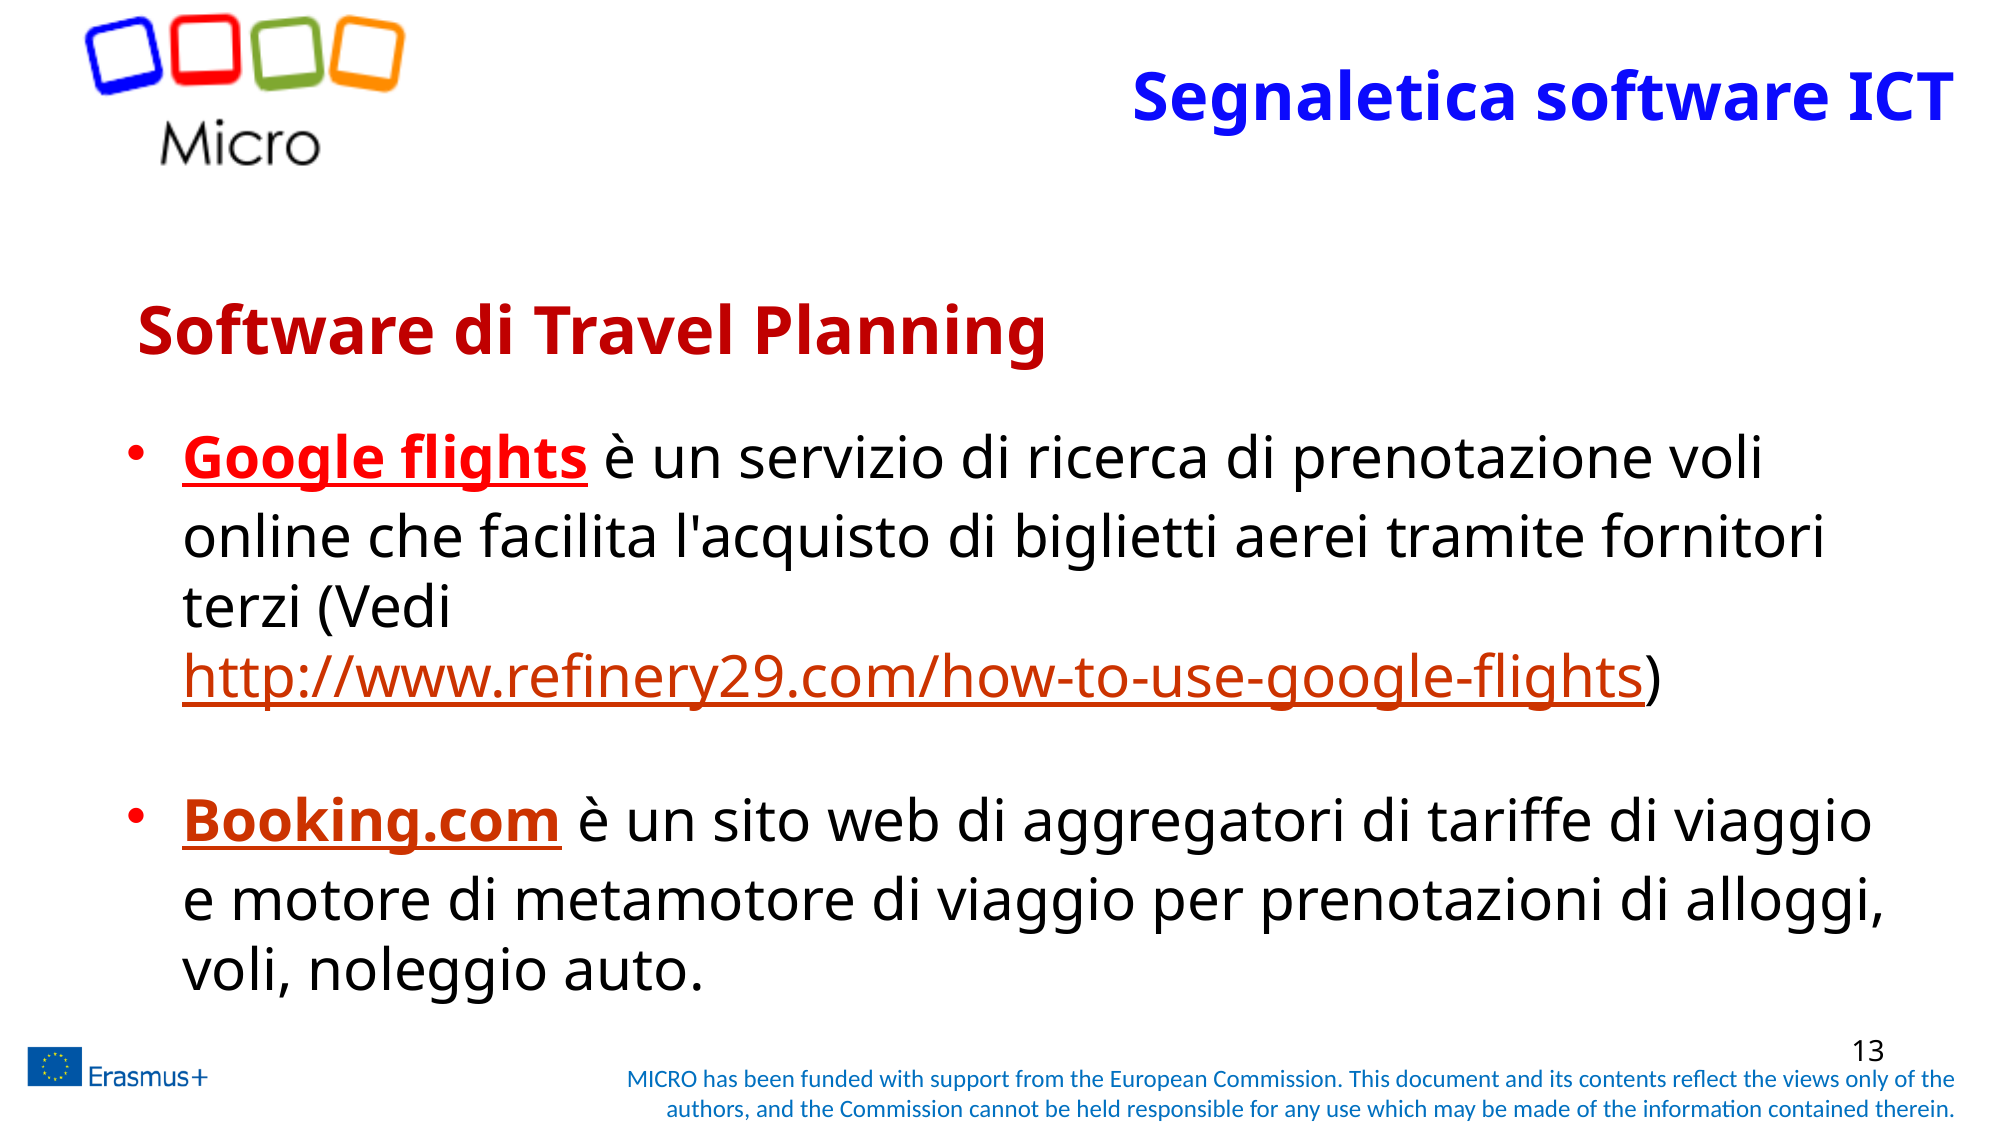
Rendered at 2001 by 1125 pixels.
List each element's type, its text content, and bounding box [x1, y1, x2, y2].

picture [0, 0, 486, 190]
list Google flights è un servizio di ricerca di prenotazione voli online che facilita l'acquisto di biglietti aerei tramite fornitori terzi (Vedi http://www.refinery29.com/how-to-use-google-flights) Booking.com è un sito web di aggregatori di tariffe di viaggio e motore di metamotore di viaggio per prenotazioni di alloggi, voli, noleggio auto. [111, 360, 1912, 1029]
text_box Segnaletica software ICT [170, 0, 1971, 188]
picture [27, 1046, 208, 1087]
slide_number 13 [1433, 1024, 1900, 1103]
title Software di Travel Planning [122, 233, 1923, 422]
